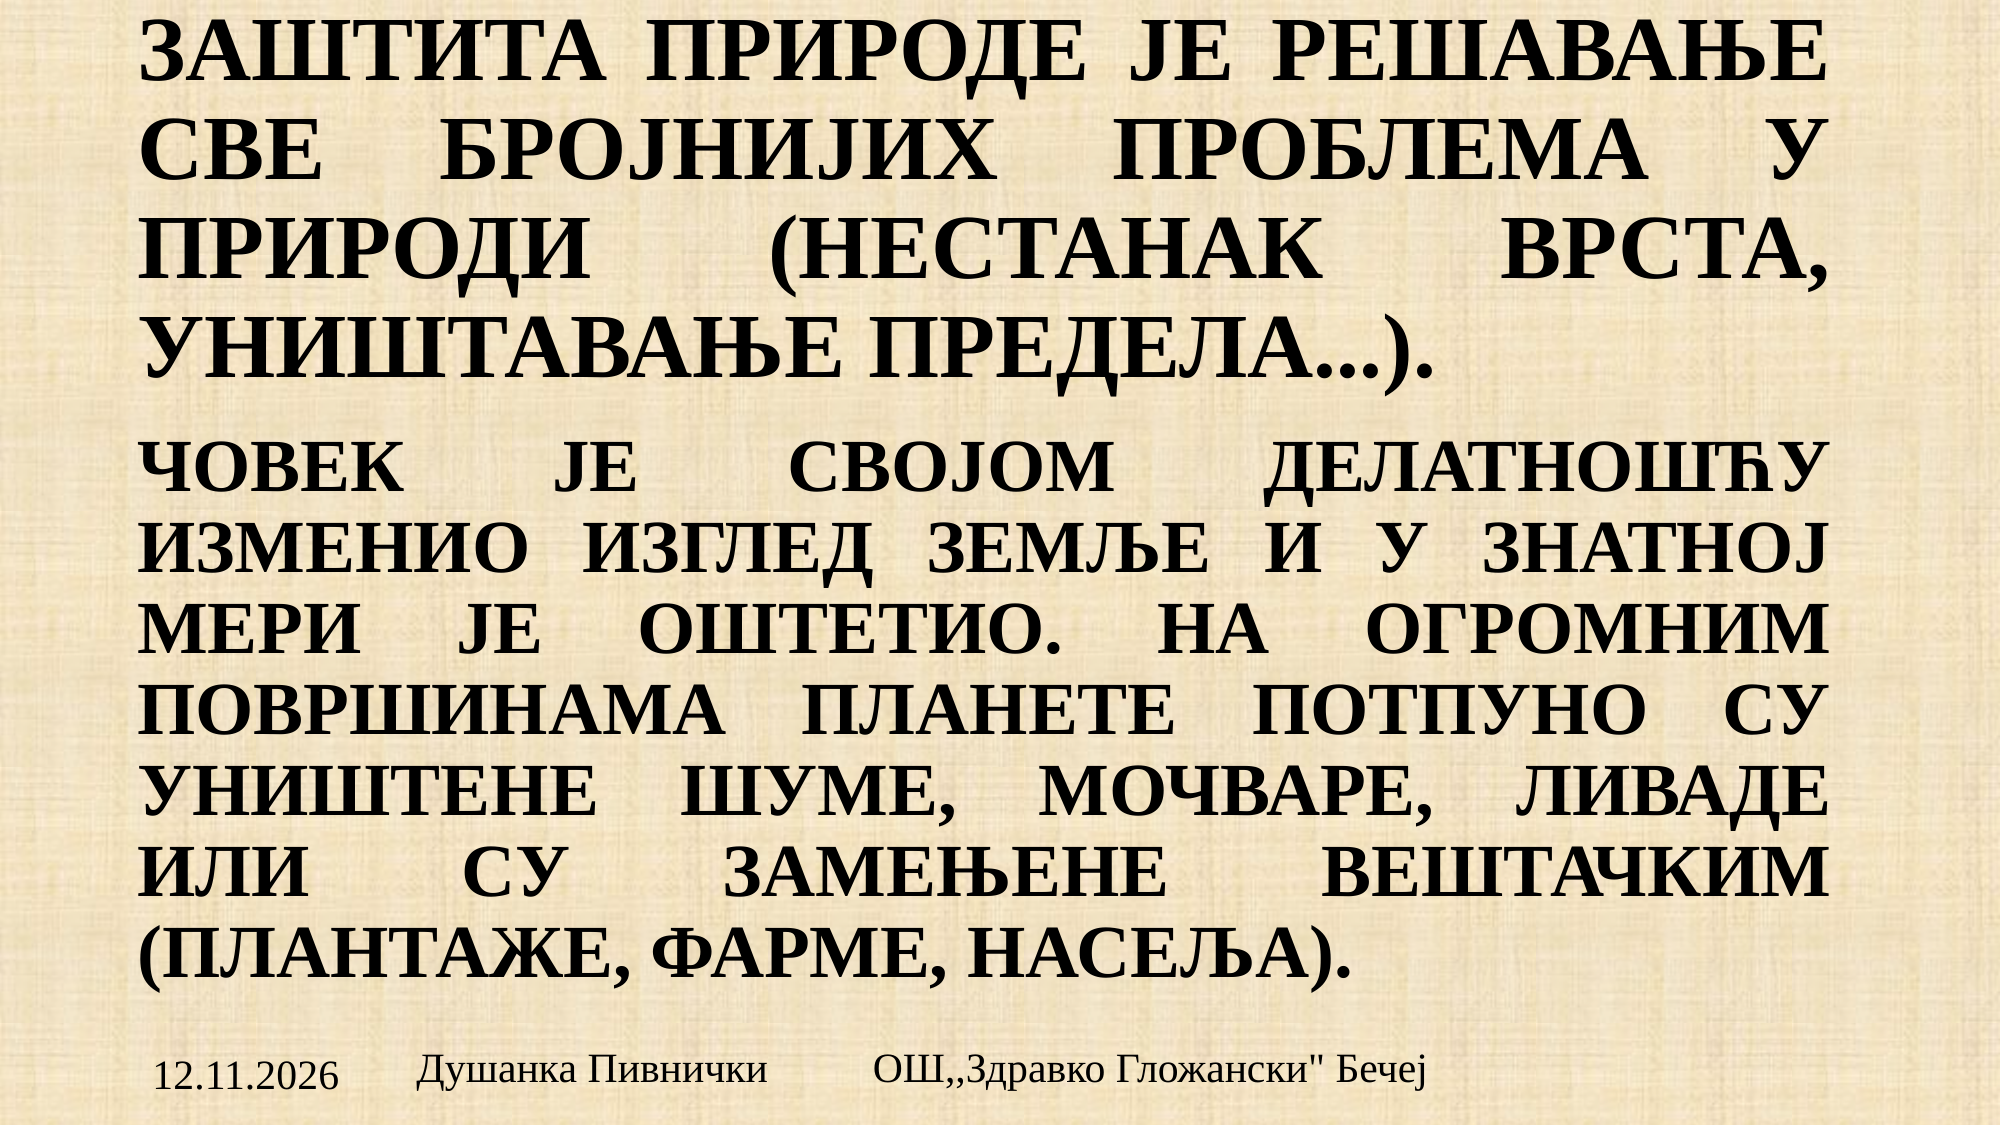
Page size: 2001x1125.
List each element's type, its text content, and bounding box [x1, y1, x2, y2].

footer Душанка Пивнички ОШ,,Здравко Гложански" Бечеј [362, 1035, 1483, 1096]
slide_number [137, 1042, 588, 1103]
title ЗАШТИТА ПРИРОДЕ ЈЕ РЕШАВАЊЕ СВЕ БРОЈНИЈИХ ПРОБЛЕМА У ПРИРОДИ (НЕСТАНАК ВРСТА, УНИШТАВАЊЕ ПРЕДЕЛА...). [122, 0, 1848, 419]
list ЧОВЕК ЈЕ СВОЈОМ ДЕЛАТНОШЋУ ИЗМЕНИО ИЗГЛЕД ЗЕМЉЕ И У ЗНАТНОЈ МЕРИ ЈЕ ОШТЕТИО. НА ОГРОМНИМ ПОВРШИНАМА ПЛАНЕТЕ ПОТПУНО СУ УНИШТЕНЕ ШУМЕ, МОЧВАРЕ, ЛИВАДЕ ИЛИ СУ ЗАМЕЊЕНЕ ВЕШТАЧКИМ (ПЛАНТАЖЕ, ФАРМЕ, НАСЕЉА). [122, 419, 1848, 1029]
